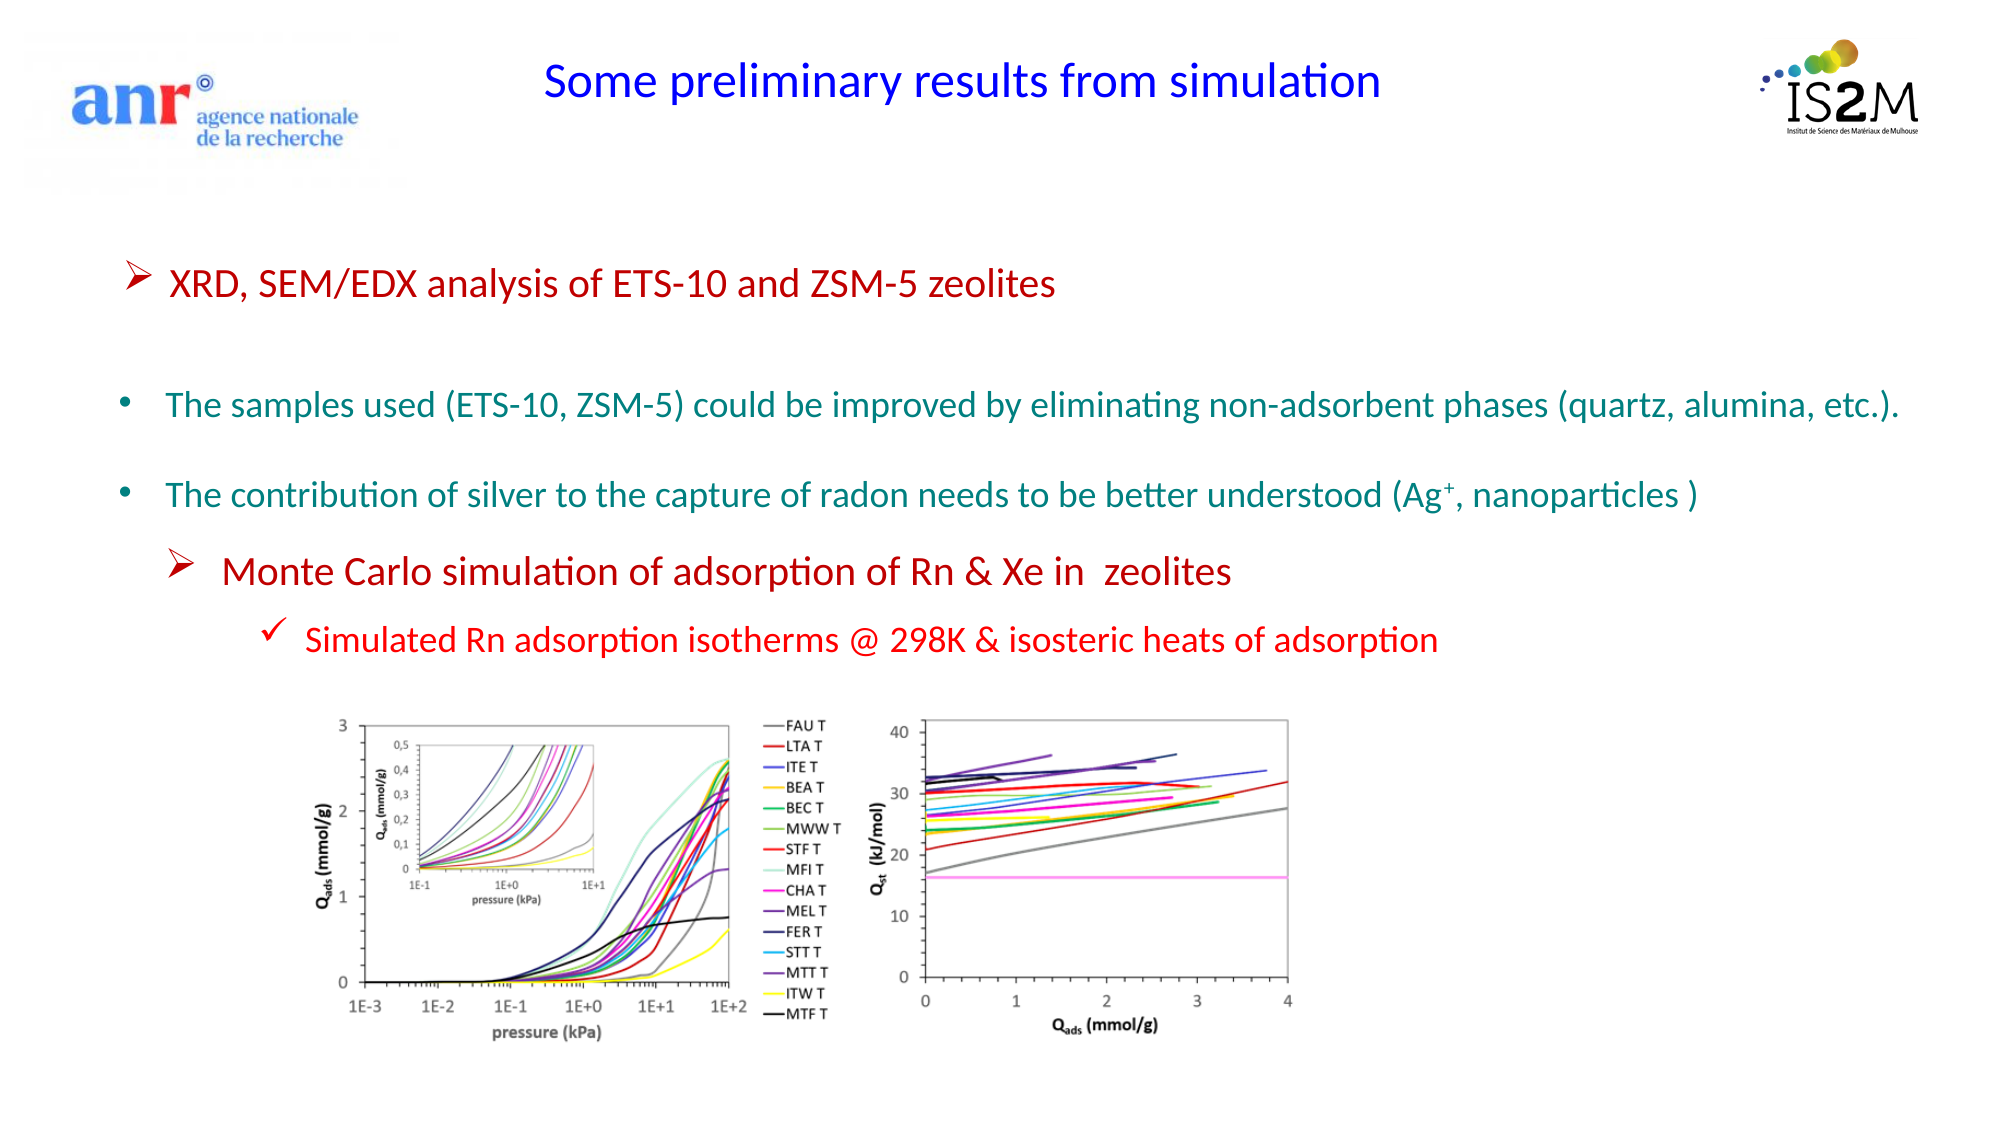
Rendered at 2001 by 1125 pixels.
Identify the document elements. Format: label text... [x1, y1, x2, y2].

text_box Some preliminary results from simulation [528, 40, 1409, 115]
picture [22, 23, 408, 196]
picture [301, 703, 1304, 1051]
text_box Monte Carlo simulation of adsorption of Rn & Xe in zeolites [93, 536, 1304, 637]
picture [1757, 26, 1929, 151]
text_box The samples used (ETS-10, ZSM-5) could be improved by eliminating non-adsorbent phases (quartz, alumina, etc.). The contribution of silver to the capture of radon needs to be better understood (Ag+, nanoparticles ) [103, 327, 1918, 522]
text_box XRD, SEM/EDX analysis of ETS-10 and ZSM-5 zeolites [107, 248, 1072, 313]
text_box Simulated Rn adsorption isotherms @ 298K & isosteric heats of adsorption [243, 607, 1489, 667]
